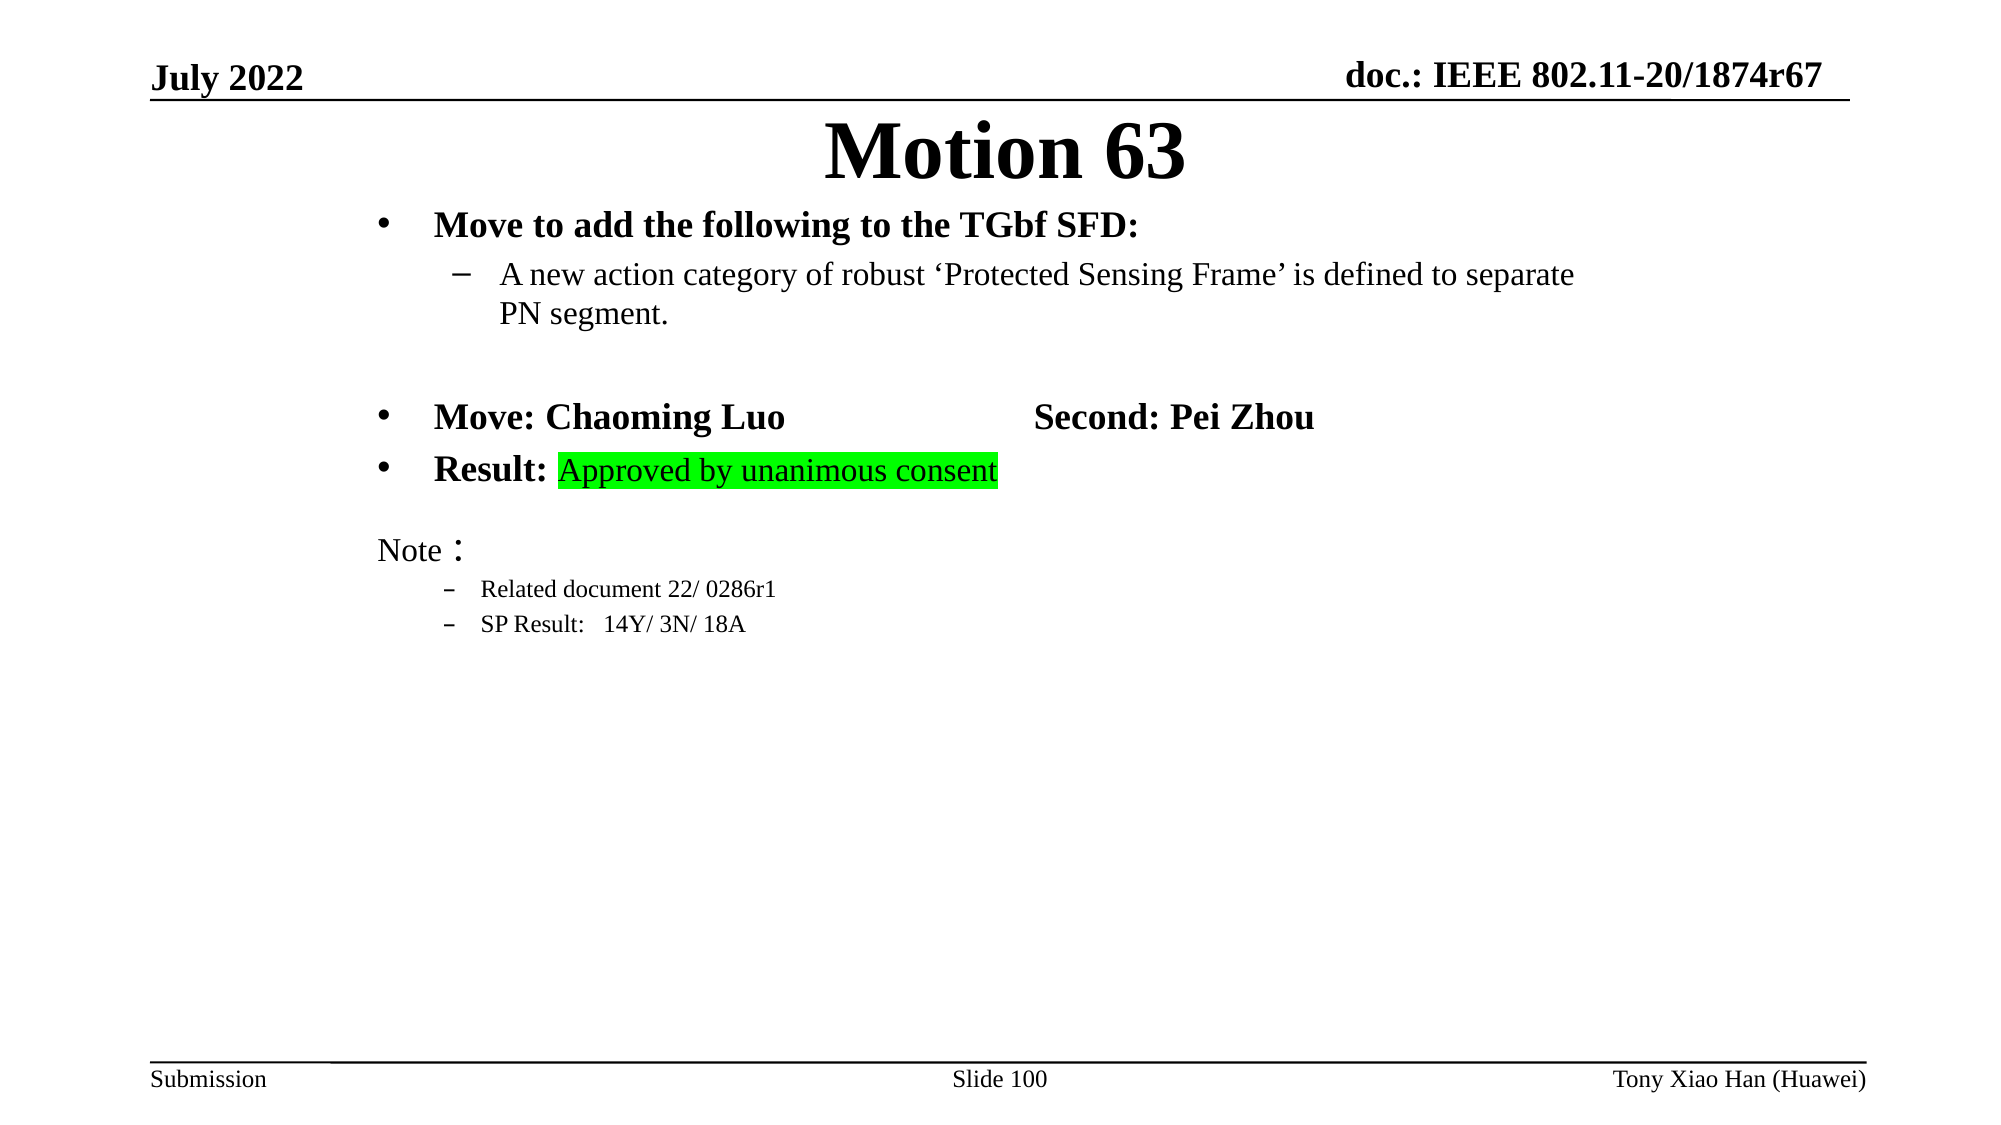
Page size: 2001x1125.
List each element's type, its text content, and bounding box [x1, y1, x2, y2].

text_box Motion 63 [368, 87, 1644, 225]
text_box Move to add the following to the TGbf SFD: A new action category of robust ‘Protected Sensing Frame’ is defined to separate PN segment. Move: Chaoming Luo Second: Pei Zhou Result: Approved by unanimous consent Note： Related document 22/ 0286r1 SP Result: 14Y/ 3N/ 18A [362, 162, 1638, 875]
